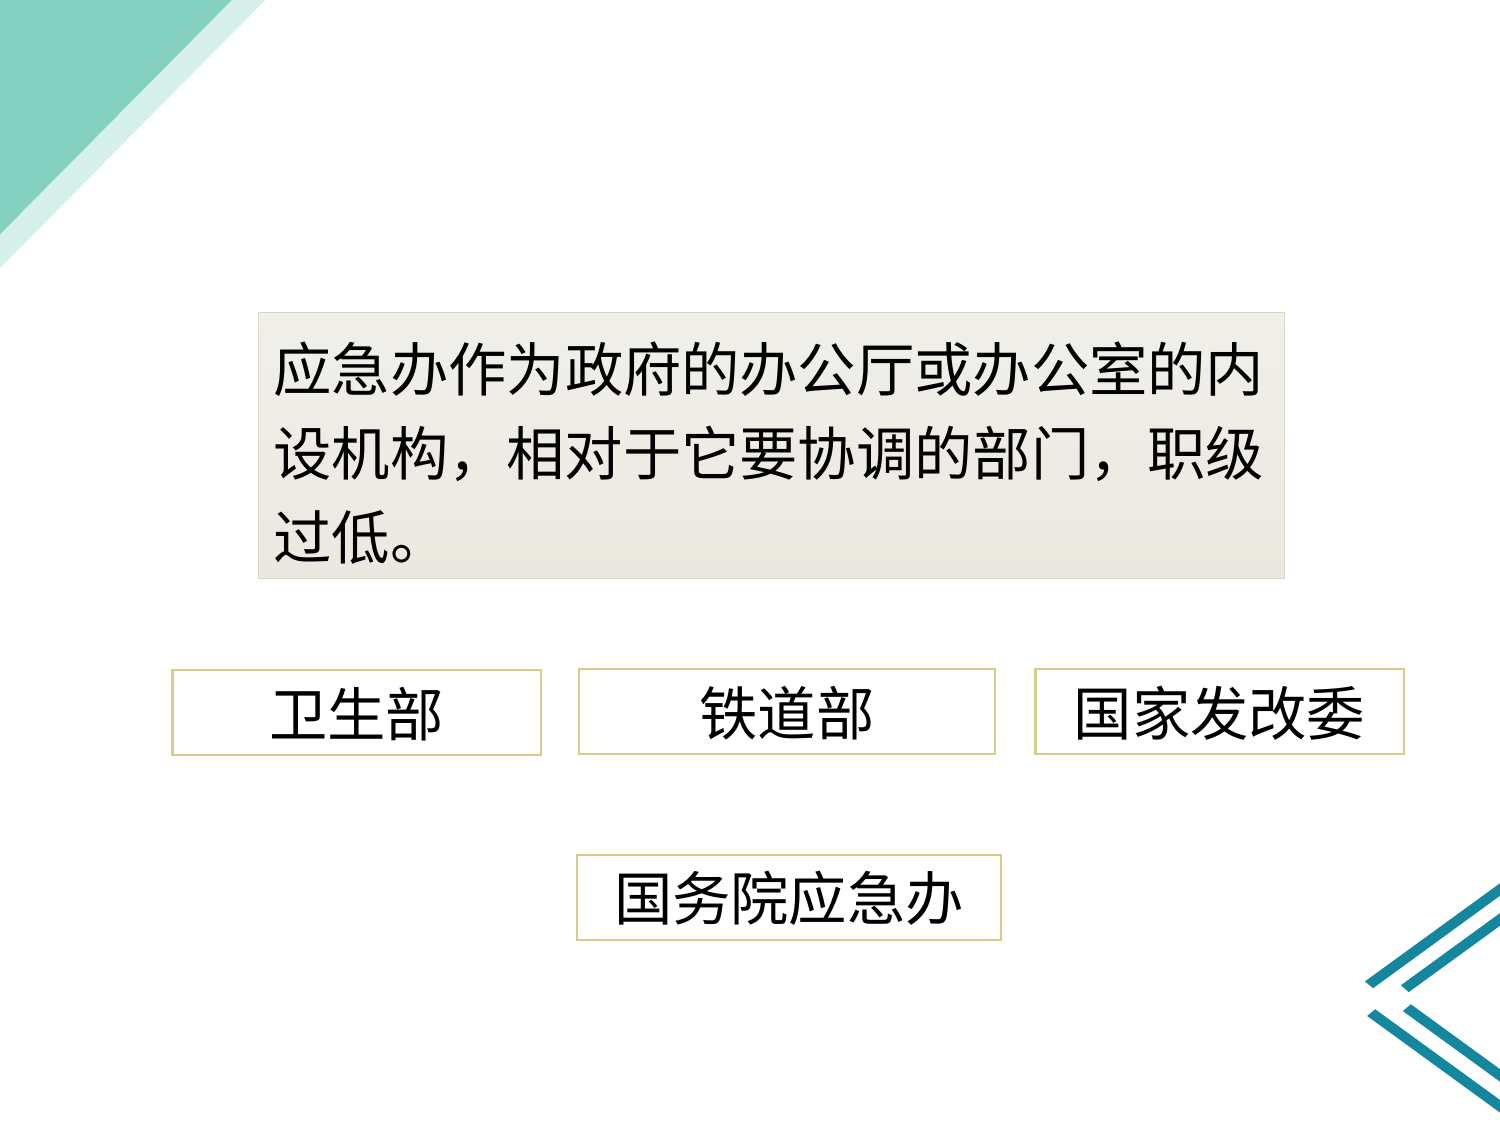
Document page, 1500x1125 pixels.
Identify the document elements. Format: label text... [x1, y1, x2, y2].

text_box 国家发改委 [1034, 668, 1405, 755]
text_box 国务院应急办 [576, 854, 1002, 941]
text_box 卫生部 [171, 669, 542, 756]
text_box 应急办作为政府的办公厅或办公室的内设机构，相对于它要协调的部门，职级过低。 [258, 312, 1285, 579]
text_box 铁道部 [578, 668, 996, 755]
